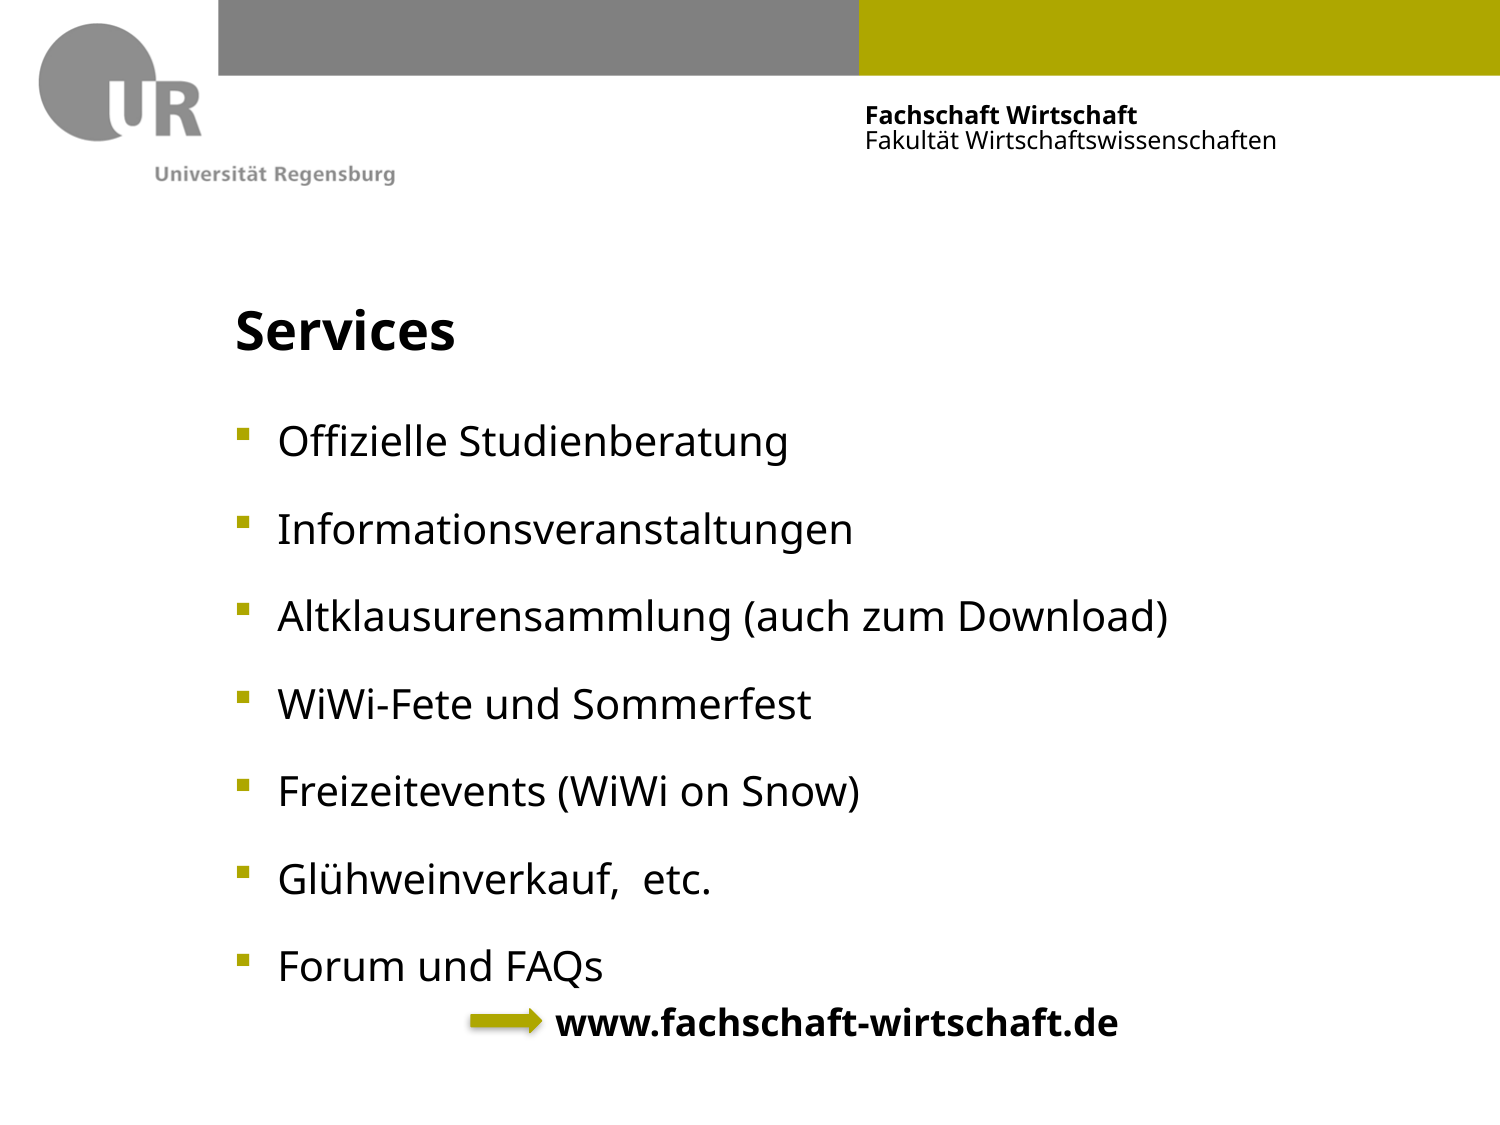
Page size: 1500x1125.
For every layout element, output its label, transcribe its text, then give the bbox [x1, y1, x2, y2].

text_box www.fachschaft-wirtschaft.de [540, 991, 1135, 1052]
list Offizielle Studienberatung Informationsveranstaltungen Altklausurensammlung (auch zum Download) WiWi-Fete und Sommerfest Freizeitevents (WiWi on Snow) Glühweinverkauf, etc. Forum und FAQs [218, 382, 1398, 1071]
text_box [470, 1008, 540, 1034]
picture [17, 18, 419, 209]
title Services [220, 271, 1400, 386]
